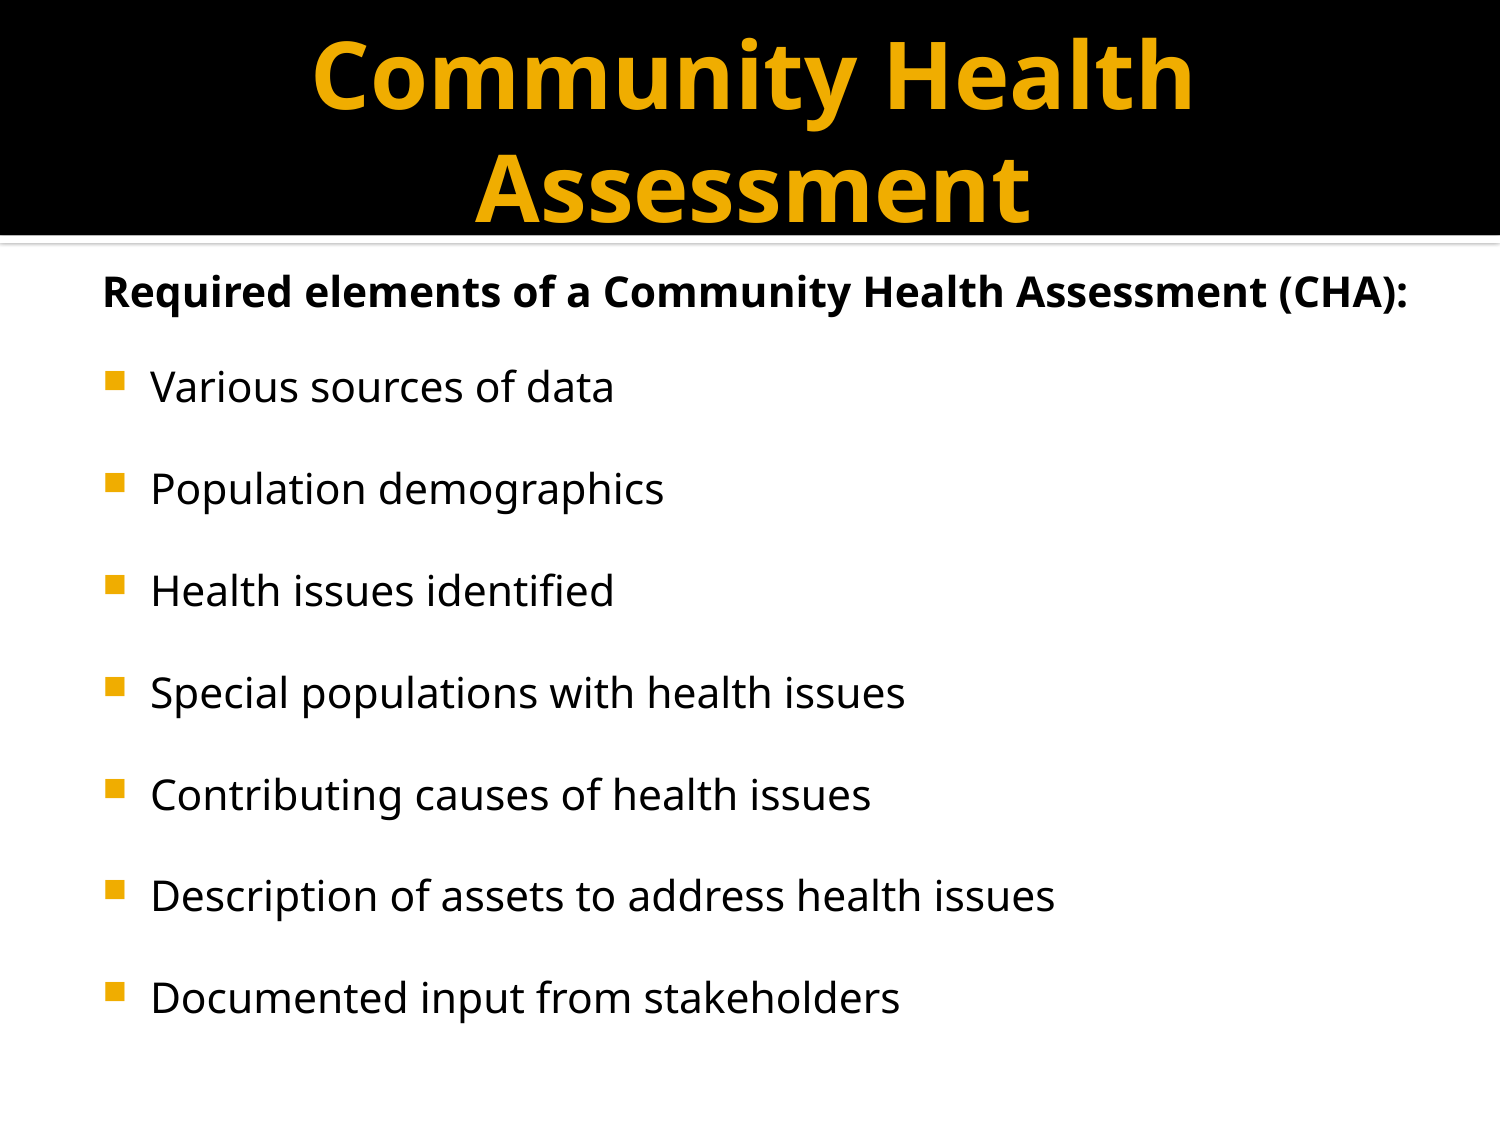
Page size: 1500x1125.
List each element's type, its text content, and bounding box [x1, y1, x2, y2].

list Required elements of a Community Health Assessment (CHA): Various sources of data Population demographics Health issues identified Special populations with health issues Contributing causes of health issues Description of assets to address health issues Documented input from stakeholders [75, 249, 1425, 1050]
title Community Health Assessment [75, 25, 1425, 231]
